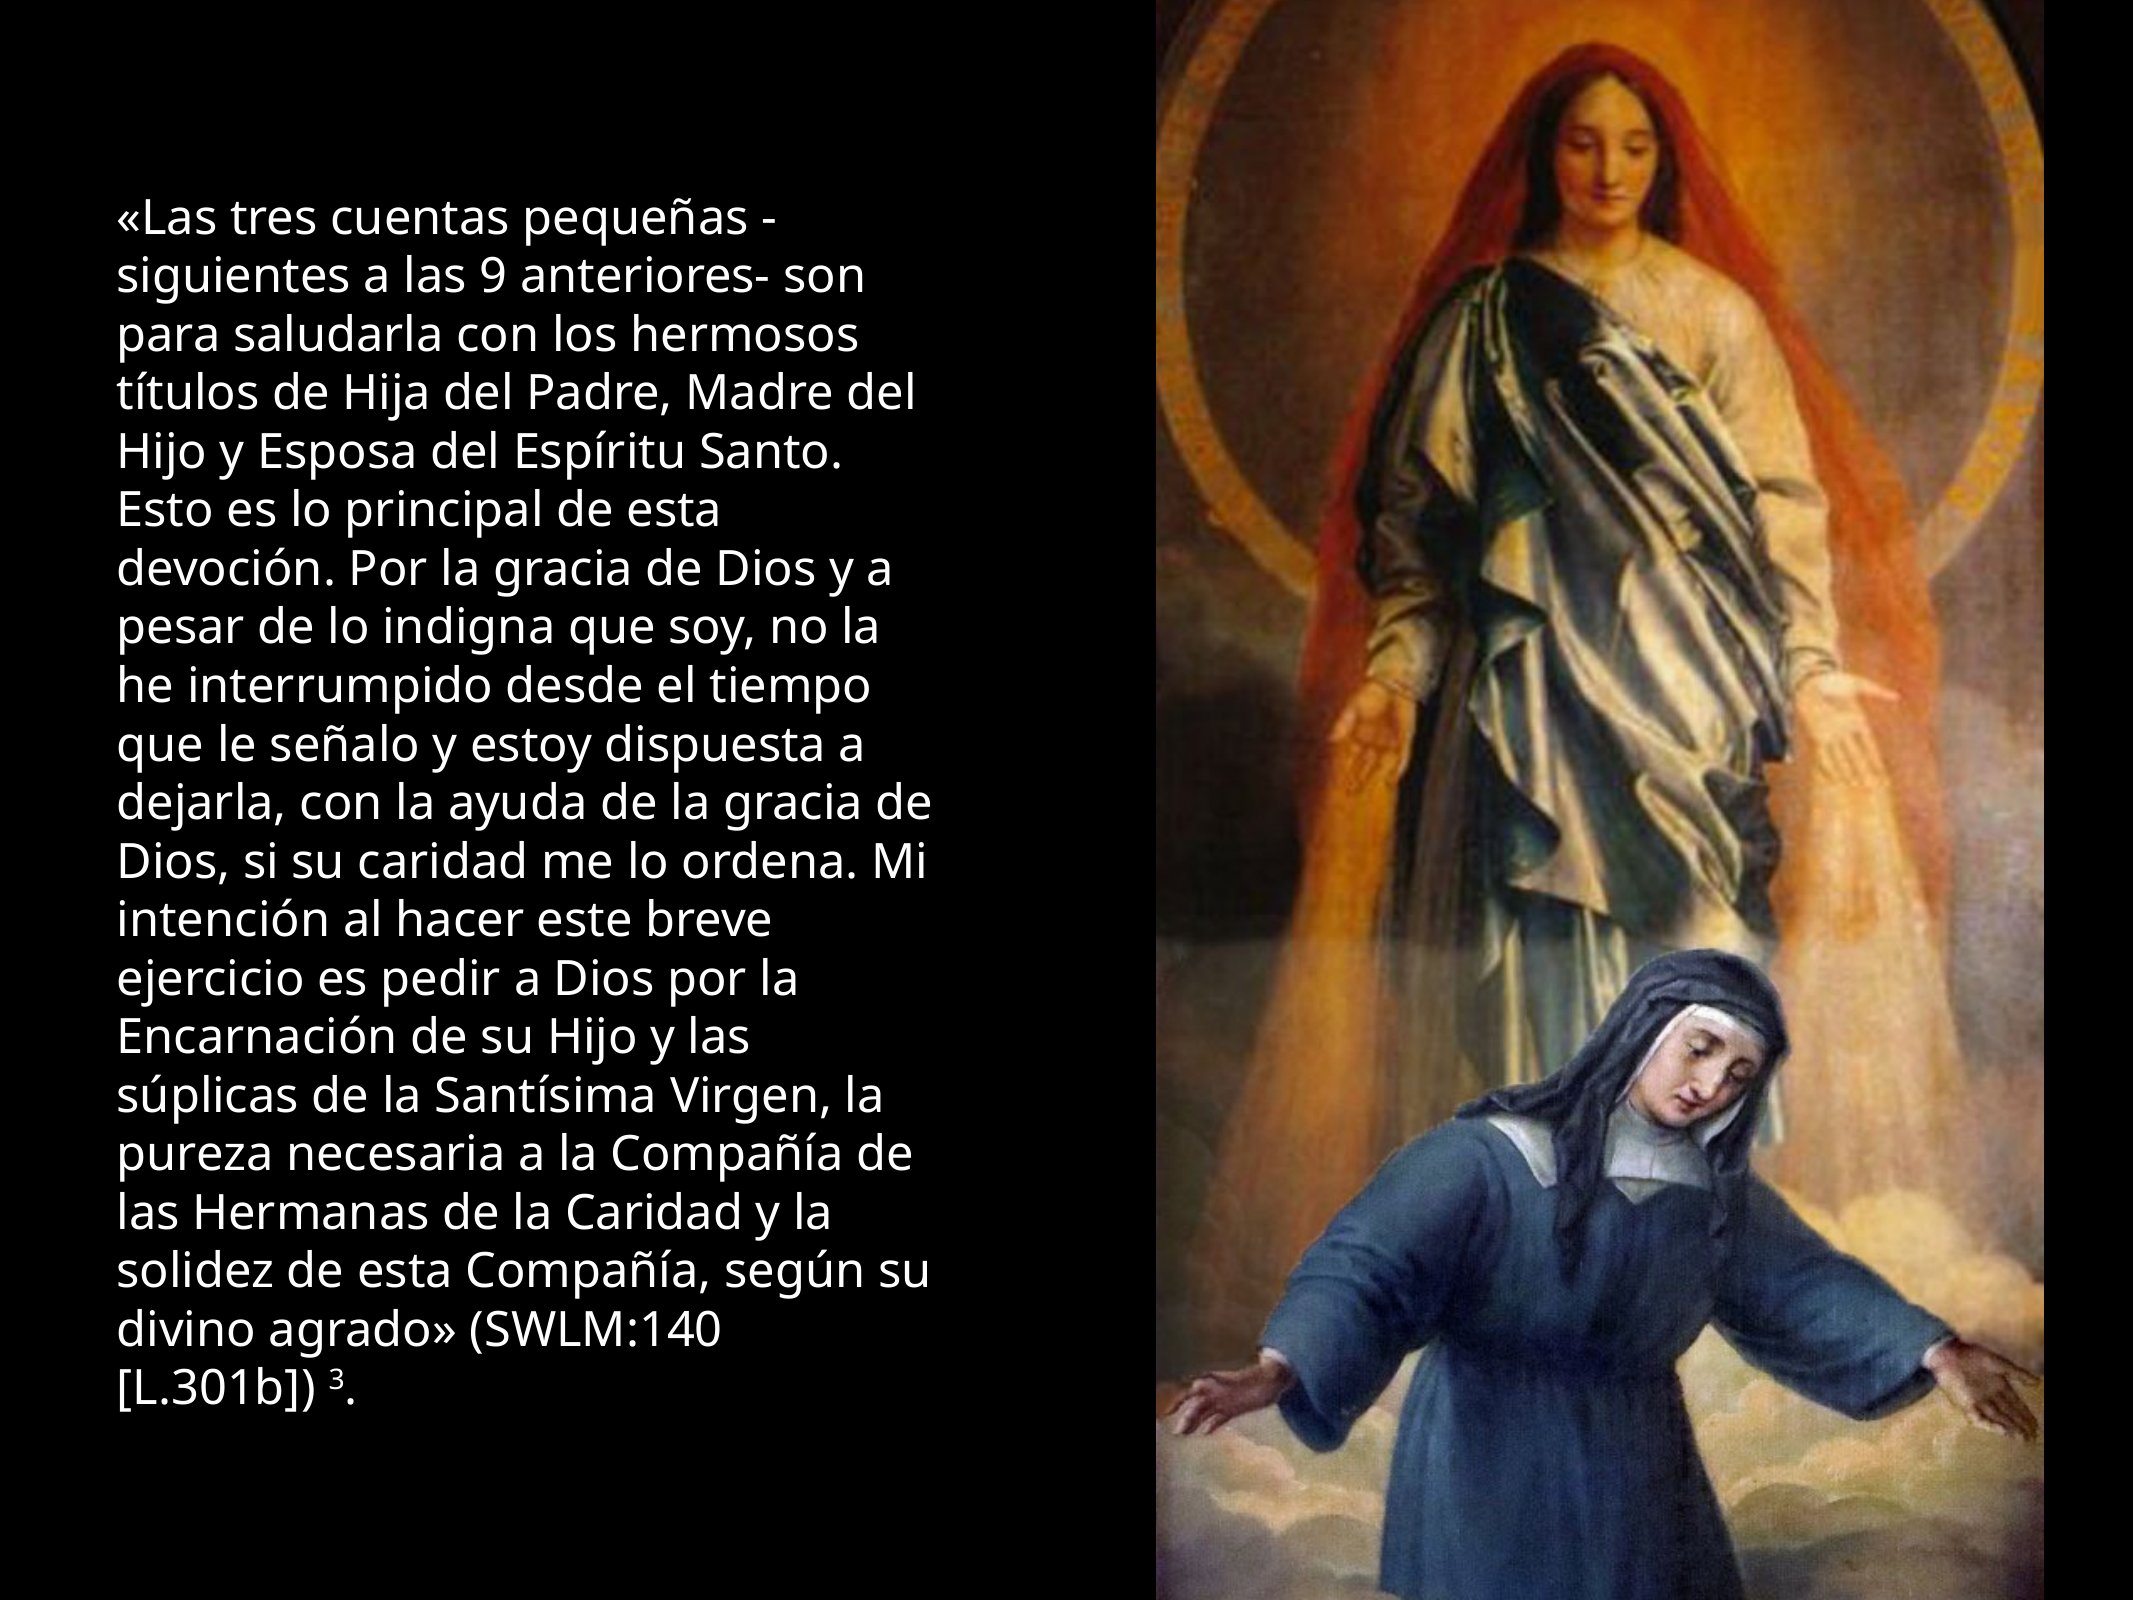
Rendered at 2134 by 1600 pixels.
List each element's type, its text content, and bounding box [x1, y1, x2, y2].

picture [1155, 0, 2045, 1600]
list «Las tres cuentas pequeñas -siguientes a las 9 anteriores- son para saludarla con los hermosos títulos de Hija del Padre, Madre del Hijo y Esposa del Espíritu Santo. Esto es lo principal de esta devoción. Por la gracia de Dios y a pesar de lo indigna que soy, no la he interrumpido desde el tiempo que le señalo y estoy dispuesta a dejarla, con la ayuda de la gracia de Dios, si su caridad me lo ordena. Mi intención al hacer este breve ejercicio es pedir a Dios por la Encarnación de su Hijo y las súplicas de la Santísima Virgen, la pureza necesaria a la Compañía de las Hermanas de la Caridad y la solidez de esta Compañía, según su divino agrado» (SWLM:140 [L.301b]) 3. [107, 143, 943, 1457]
